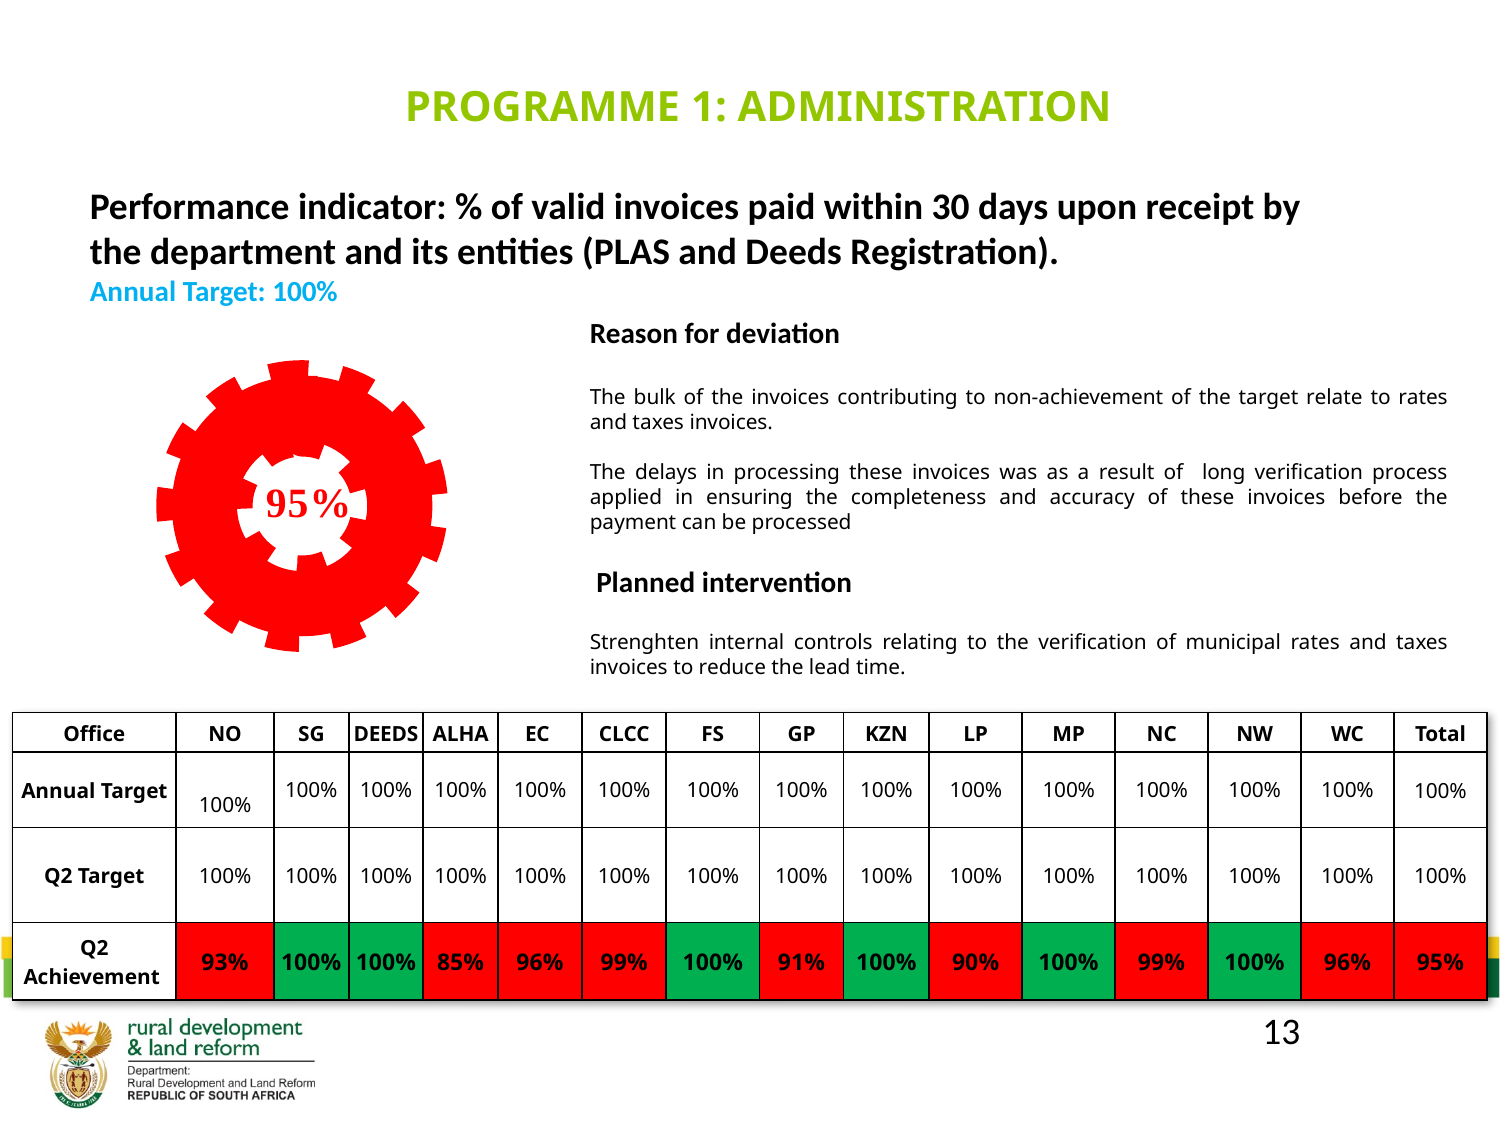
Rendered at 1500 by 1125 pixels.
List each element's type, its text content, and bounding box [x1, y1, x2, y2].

picture [0, 909, 1500, 1125]
table_cell 100% [667, 923, 759, 999]
table_cell 100% [499, 753, 581, 827]
table_header SG [275, 713, 348, 751]
table_header EC [499, 713, 581, 751]
table_cell 99% [583, 923, 665, 999]
table_cell 100% [275, 828, 348, 922]
table_header DEEDS [350, 713, 422, 751]
table_header NC [1116, 713, 1207, 751]
table_cell 100% [930, 828, 1021, 922]
table_header MP [1023, 713, 1114, 751]
table_header ALHA [424, 713, 497, 751]
table_cell 95% [1395, 923, 1486, 999]
table_cell 100% [499, 828, 581, 922]
table_cell 100% [424, 753, 497, 827]
table_cell 100% [583, 828, 665, 922]
table_cell 100% [583, 753, 665, 827]
table_cell 96% [1302, 923, 1393, 999]
table_cell 100% [350, 828, 422, 922]
table_cell 100% [1302, 828, 1393, 922]
table_cell 100% [930, 753, 1021, 827]
table_cell 100% [275, 923, 348, 999]
table_cell 100% [1023, 923, 1114, 999]
table_cell 93% [177, 923, 273, 999]
table_cell 100% [844, 923, 928, 999]
table_header KZN [844, 713, 928, 751]
table_cell 96% [499, 923, 581, 999]
chart [49, 316, 551, 684]
table_cell 99% [1116, 923, 1207, 999]
table_header GP [760, 713, 843, 751]
table_cell 100% [1116, 753, 1207, 827]
table_cell 100% [667, 828, 759, 922]
table_cell 100% [1023, 828, 1114, 922]
table_cell 100% [844, 828, 928, 922]
table_cell 91% [760, 923, 843, 999]
table_cell 100% [350, 923, 422, 999]
table_cell 100% [1116, 828, 1207, 922]
table_header NW [1209, 713, 1300, 751]
table_cell 100% [1023, 753, 1114, 827]
text_box Reason for deviation The bulk of the invoices contributing to non-achievement of the target relate to rates and taxes invoices. The delays in processing these invoices was as a result of long verification process applied in ensuring the completeness and accuracy of these invoices before the payment can be processed Planned intervention Strenghten internal controls relating to the verification of municipal rates and taxes invoices to reduce the lead time. [574, 306, 1463, 686]
table_header Office [13, 713, 175, 751]
table_cell Annual Target [13, 753, 175, 827]
table_cell 100% [275, 753, 348, 827]
table_header CLCC [583, 713, 665, 751]
text_box PROGRAMME 1: ADMINISTRATION [187, 49, 1340, 138]
table_cell Q2 Achievement [13, 923, 175, 999]
table_cell 85% [424, 923, 497, 999]
table_cell 100% [424, 828, 497, 922]
table_cell 100% [177, 828, 273, 922]
table_cell 100% [1395, 753, 1486, 827]
table_cell 100% [1209, 753, 1300, 827]
table_header NO [177, 713, 273, 751]
text_box 13 [1237, 1010, 1325, 1060]
text_box Performance indicator: % of valid invoices paid within 30 days upon receipt by the department and its entities (PLAS and Deeds Registration). Annual Target: 100% [74, 174, 1363, 315]
table_cell 100% [1209, 828, 1300, 922]
table_cell 100% [1302, 753, 1393, 827]
table_cell 100% [350, 753, 422, 827]
table_cell 100% [844, 753, 928, 827]
table_cell 100% [760, 828, 843, 922]
table_cell Q2 Target [13, 828, 175, 922]
table_cell 100% [1395, 828, 1486, 922]
table_cell 100% [177, 753, 273, 827]
table_header Total [1395, 713, 1486, 751]
table_cell 100% [667, 753, 759, 827]
table_cell 100% [1209, 923, 1300, 999]
table_header FS [667, 713, 759, 751]
table_cell 90% [930, 923, 1021, 999]
table_header WC [1302, 713, 1393, 751]
table_header LP [930, 713, 1021, 751]
table_cell 100% [760, 753, 843, 827]
